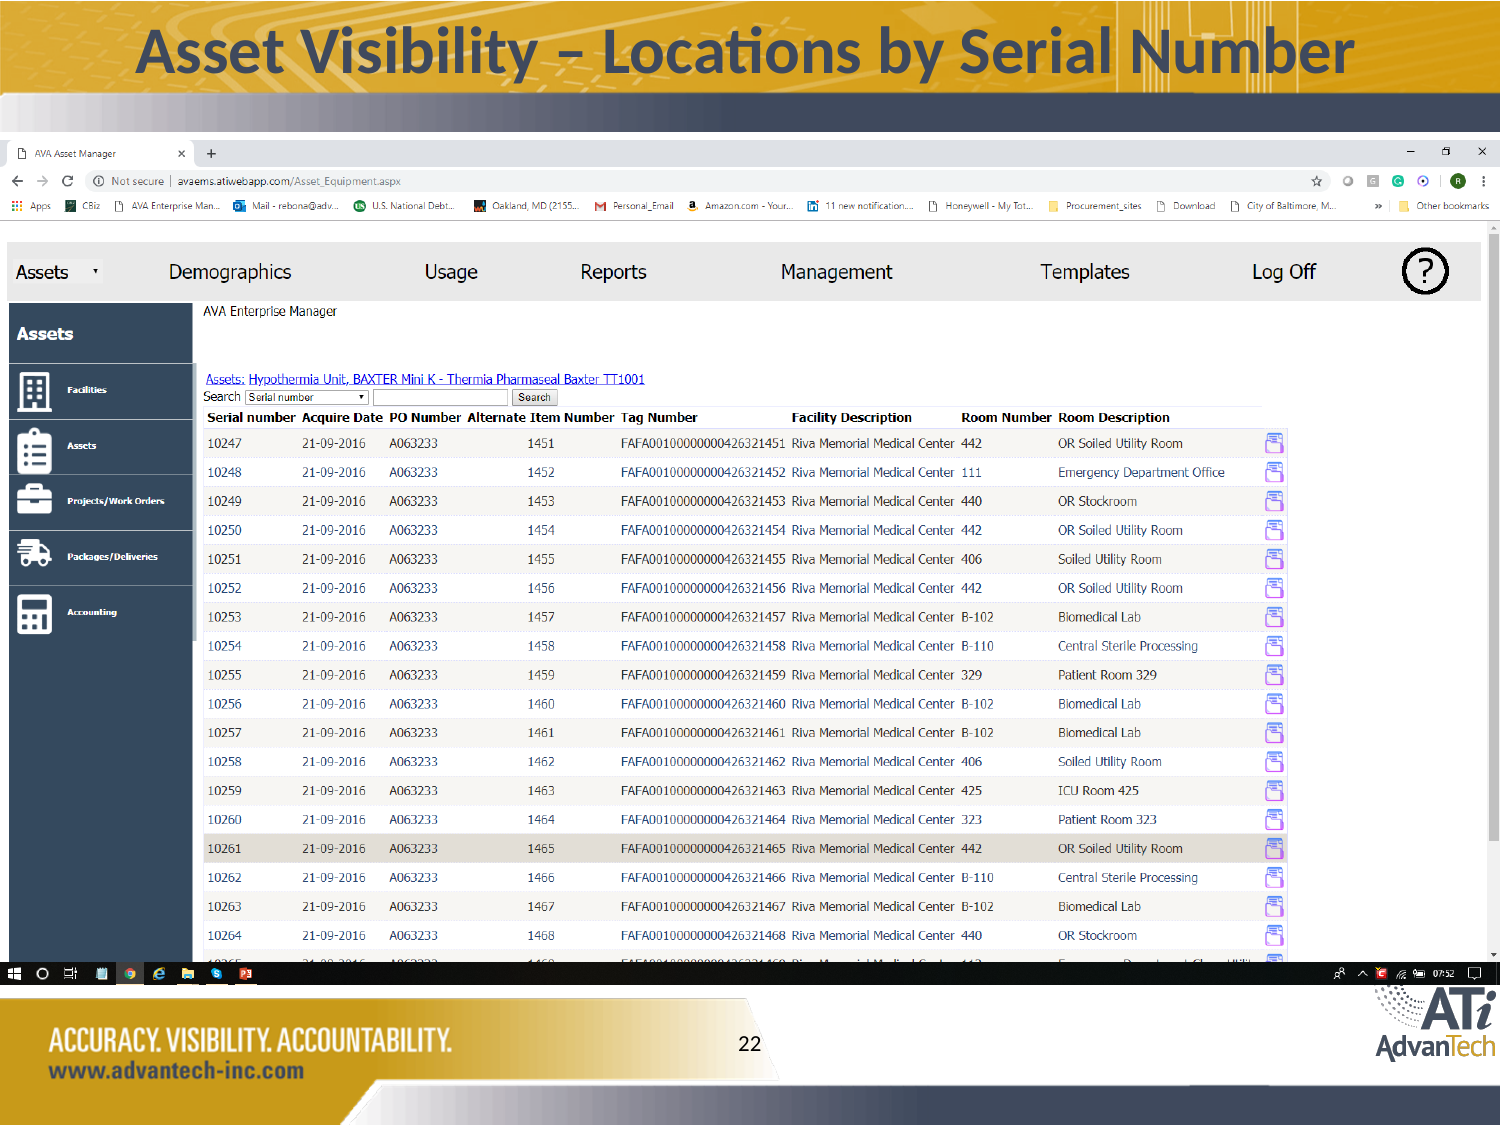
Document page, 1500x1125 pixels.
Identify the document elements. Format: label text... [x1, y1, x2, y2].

text_box Asset Visibility – Locations by Serial Number [0, 0, 1500, 95]
picture [0, 140, 1500, 1125]
picture [0, 95, 1500, 132]
